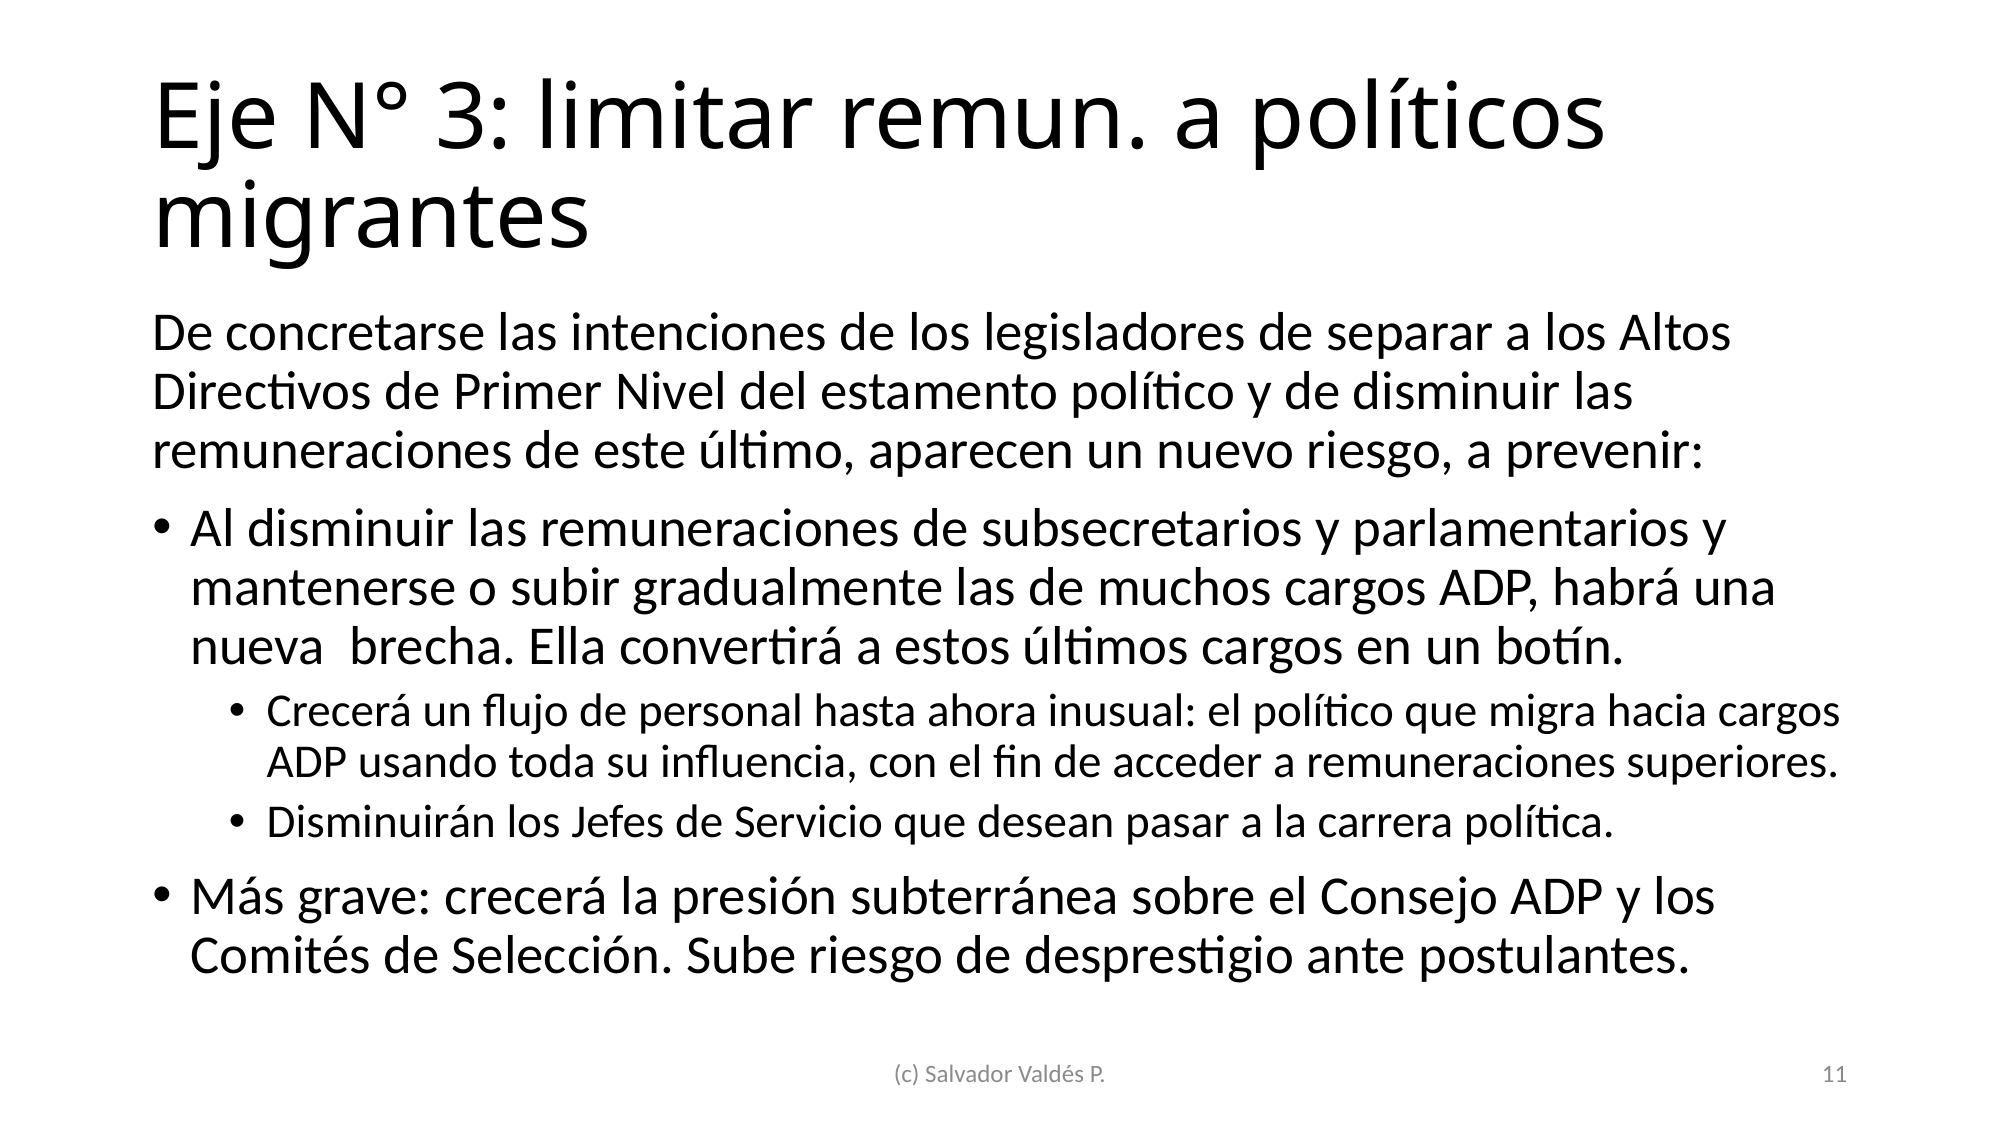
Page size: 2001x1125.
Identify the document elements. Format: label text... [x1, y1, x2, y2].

title Eje N° 3: limitar remun. a políticos migrantes [137, 59, 1863, 278]
footer (c) Salvador Valdés P. [662, 1042, 1338, 1103]
list De concretarse las intenciones de los legisladores de separar a los Altos Directivos de Primer Nivel del estamento político y de disminuir las remuneraciones de este último, aparecen un nuevo riesgo, a prevenir: Al disminuir las remuneraciones de subsecretarios y parlamentarios y mantenerse o subir gradualmente las de muchos cargos ADP, habrá una nueva brecha. Ella convertirá a estos últimos cargos en un botín. Crecerá un flujo de personal hasta ahora inusual: el político que migra hacia cargos ADP usando toda su influencia, con el fin de acceder a remuneraciones superiores. Disminuirán los Jefes de Servicio que desean pasar a la carrera política. Más grave: crecerá la presión subterránea sobre el Consejo ADP y los Comités de Selección. Sube riesgo de desprestigio ante postulantes. [137, 295, 1863, 1010]
slide_number 11 [1412, 1042, 1863, 1103]
